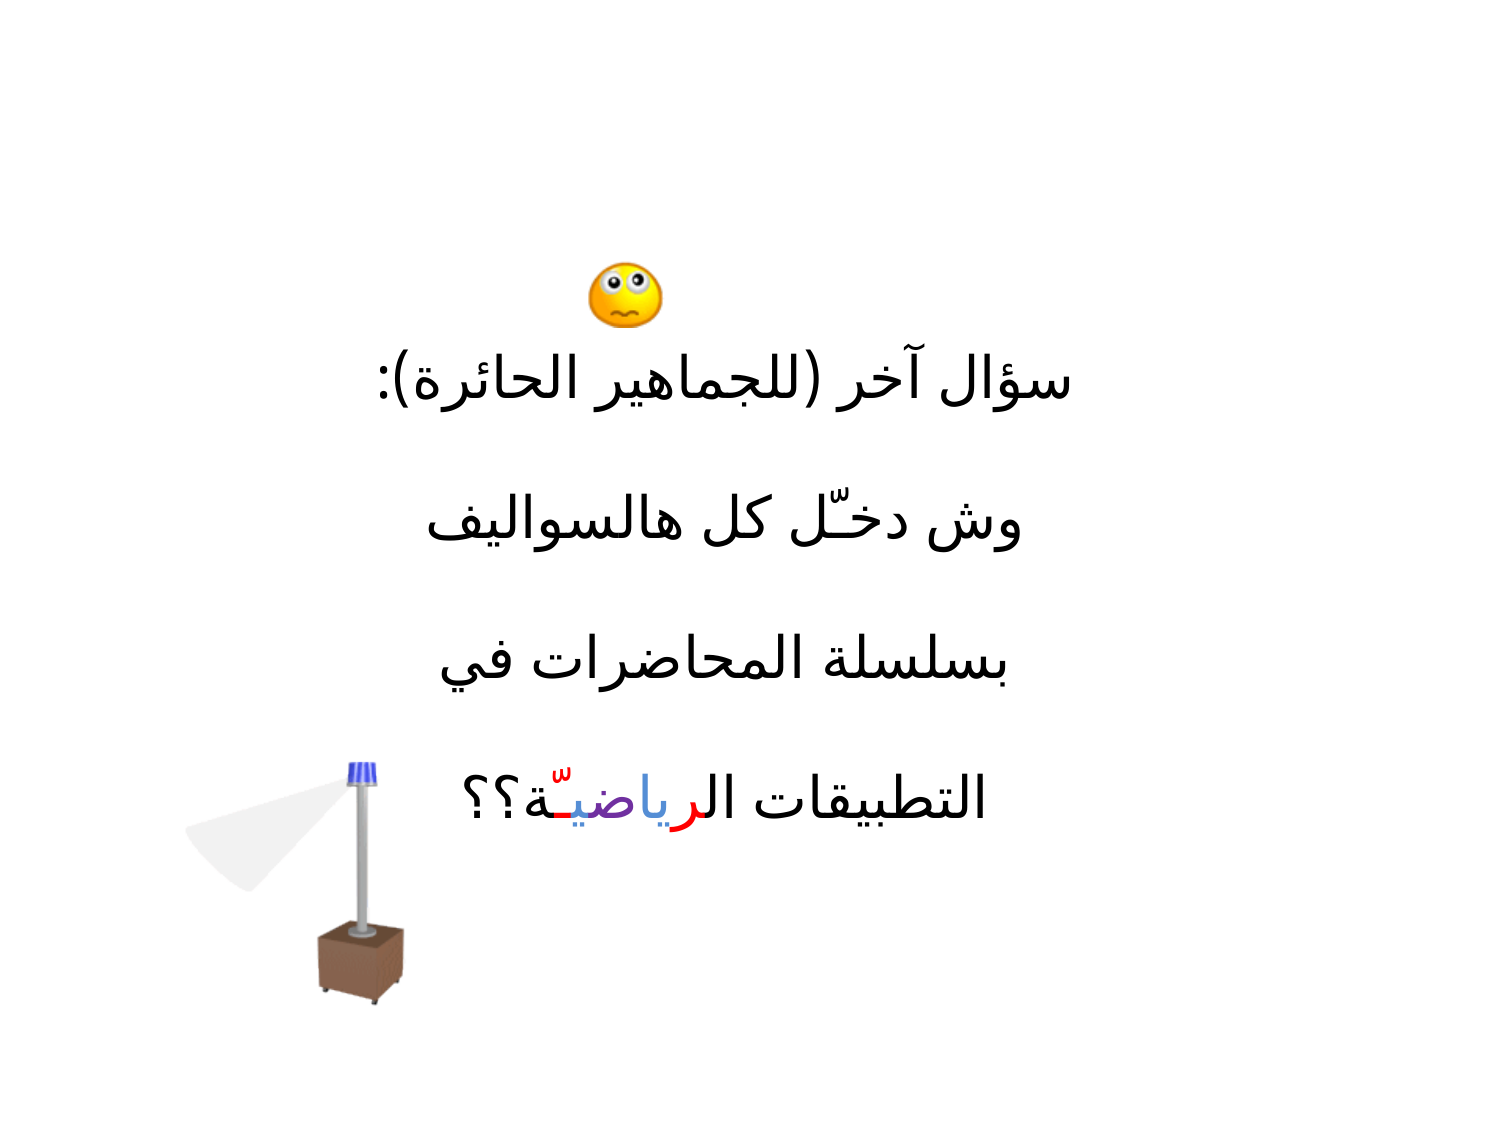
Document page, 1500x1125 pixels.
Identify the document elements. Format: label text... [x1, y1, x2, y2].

picture [587, 249, 666, 329]
text_box سؤال آخر (للجماهير الحائرة): وش دخـّل كل هالسواليف بسلسلة المحاضرات في التطبيقات الرياضيـّة؟؟ [337, 262, 1113, 837]
picture [112, 712, 613, 1026]
